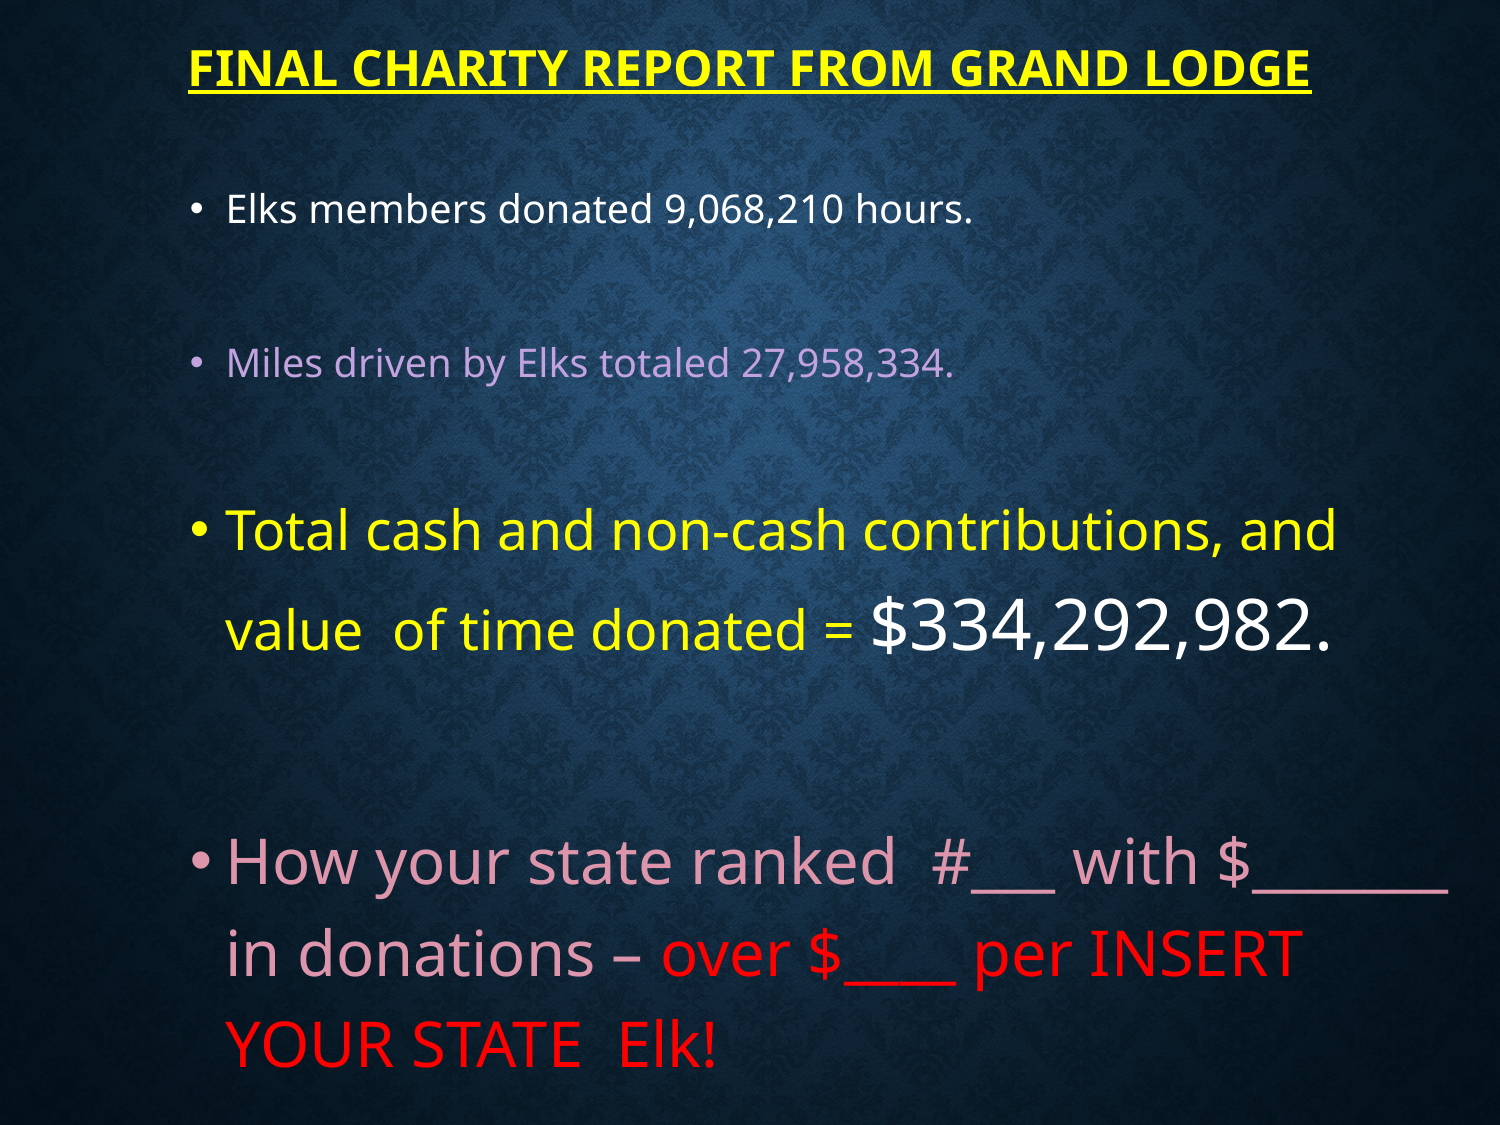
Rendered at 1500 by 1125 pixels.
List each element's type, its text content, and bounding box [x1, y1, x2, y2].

list Elks members donated 9,068,210 hours. Miles driven by Elks totaled 27,958,334. Total cash and non-cash contributions, and value of time donated = $334,292,982. How your state ranked #___ with $_______ in donations – over $____ per INSERT YOUR STATE Elk! [174, 99, 1500, 1088]
title Final Charity Report from Grand Lodge [0, 24, 1500, 116]
